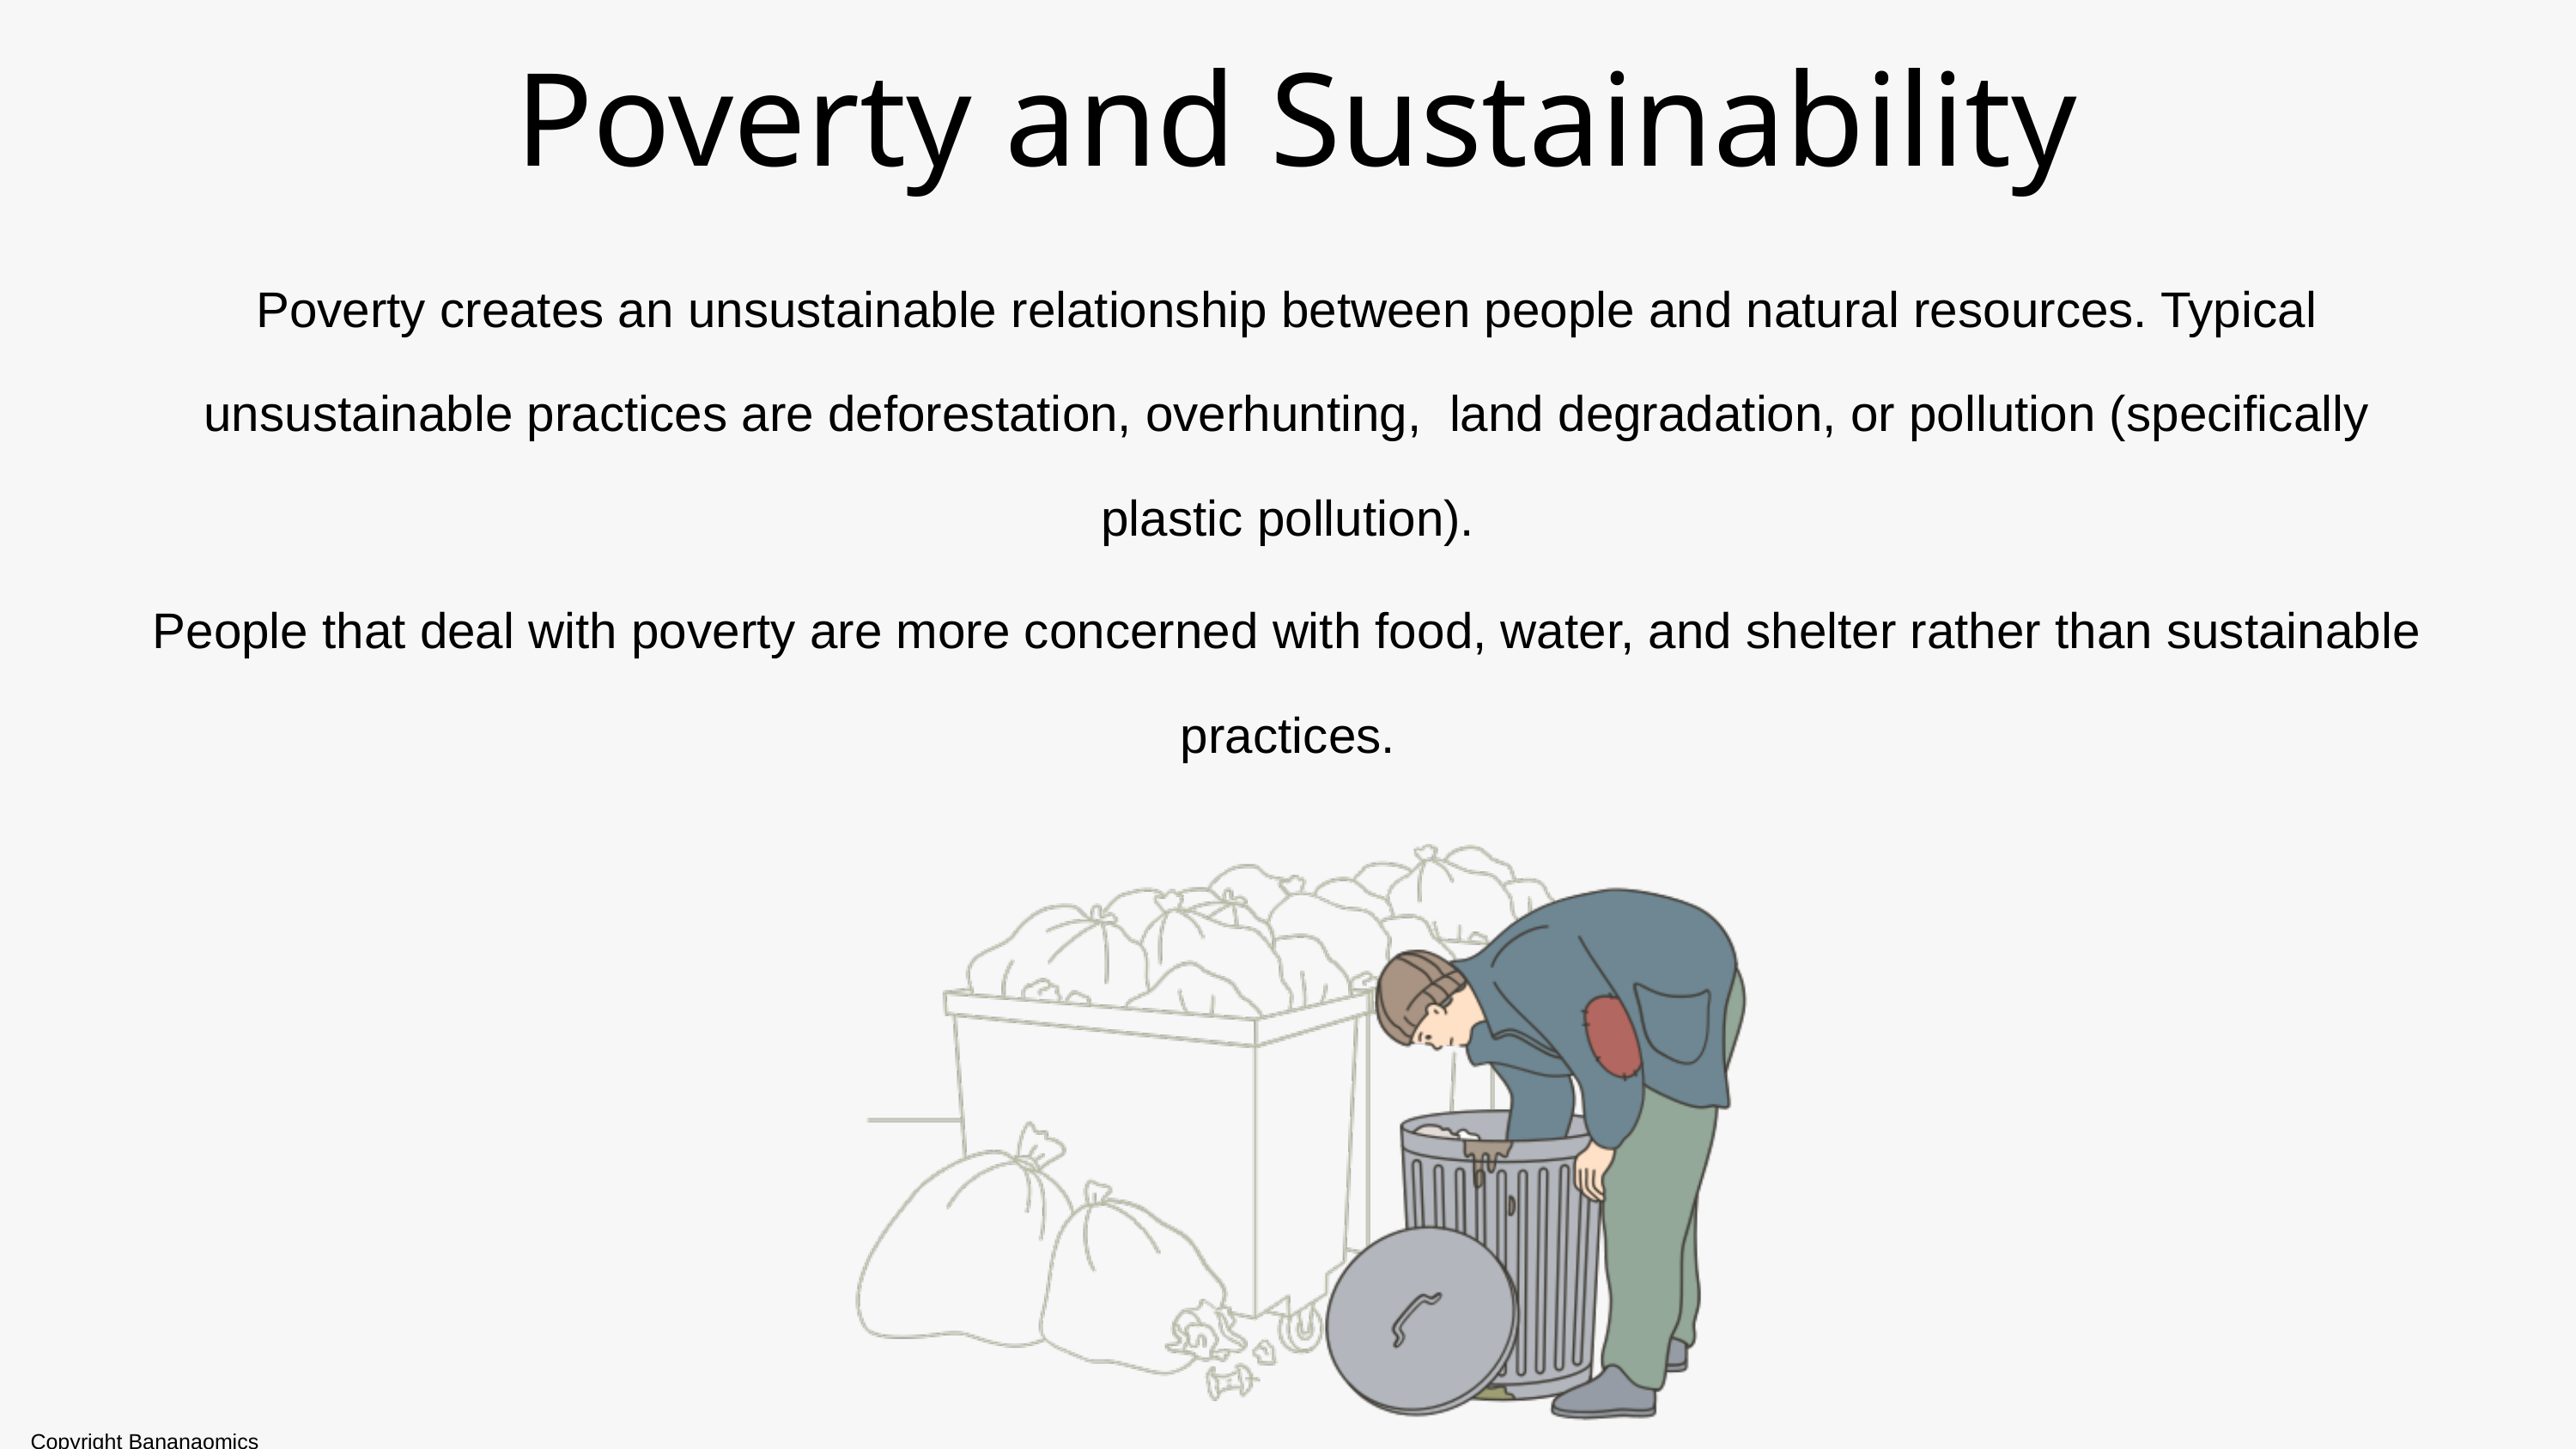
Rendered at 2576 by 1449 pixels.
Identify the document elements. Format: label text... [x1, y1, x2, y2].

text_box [144, 49, 2448, 258]
text_box Poverty creates an unsustainable relationship between people and natural resources. Typical unsustainable practices are deforestation, overhunting, land degradation, or pollution (specifically plastic pollution). [127, 233, 2449, 547]
text_box People that deal with poverty are more concerned with food, water, and shelter rather than sustainable practices. [127, 554, 2449, 763]
picture [844, 843, 1749, 1424]
text_box Copyright Bananaomics [0, 1417, 553, 1449]
